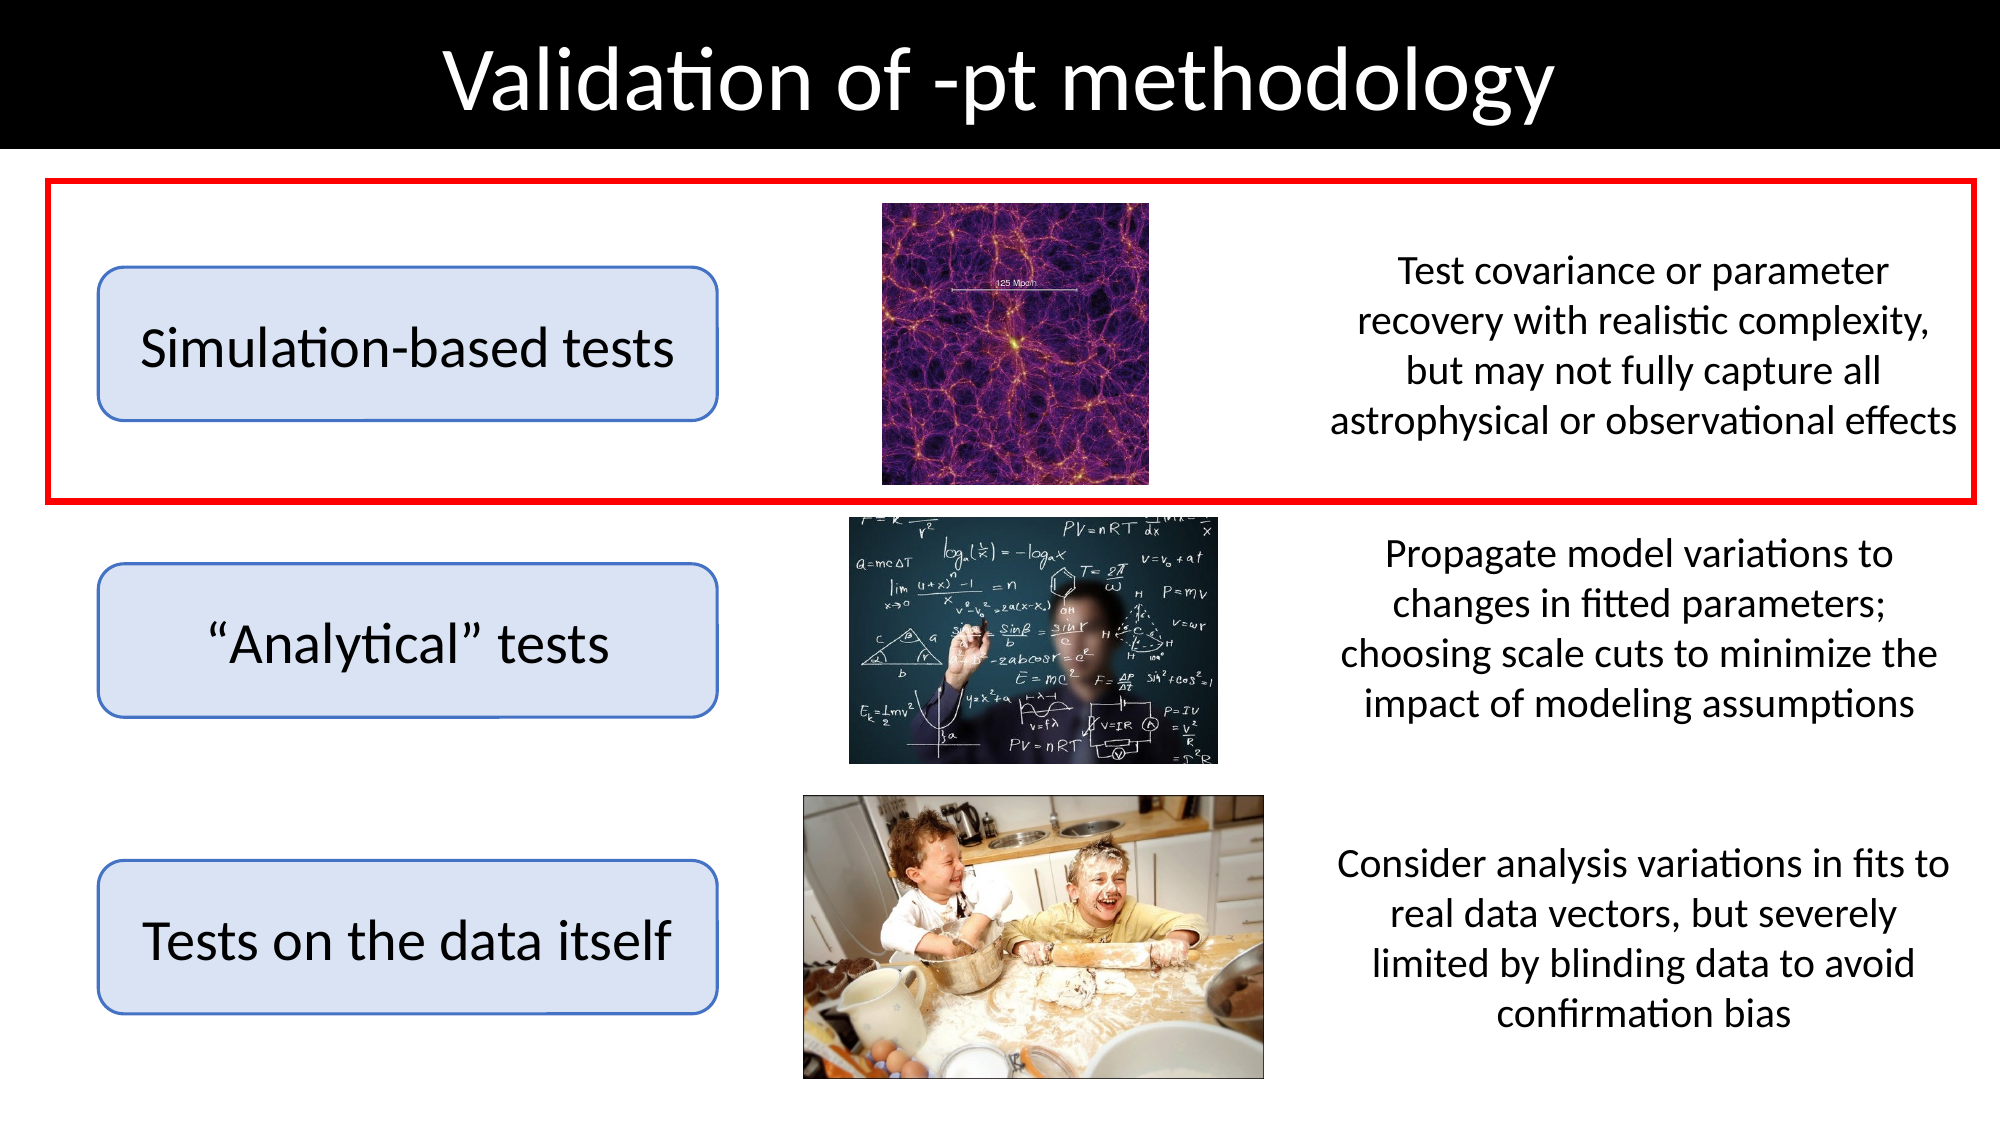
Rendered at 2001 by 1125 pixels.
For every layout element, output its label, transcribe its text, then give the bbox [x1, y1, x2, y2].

text_box [47, 180, 1975, 503]
picture [882, 203, 1149, 485]
text_box Tests on the data itself [97, 859, 719, 1015]
text_box Consider analysis variations in fits to real data vectors, but severely limited by blinding data to avoid confirmation bias [1318, 828, 1970, 1044]
text_box Propagate model variations to changes in fitted parameters; choosing scale cuts to minimize the impact of modeling assumptions [1313, 518, 1966, 733]
picture [849, 517, 1218, 764]
picture [803, 795, 1264, 1079]
text_box “Analytical” tests [97, 562, 719, 719]
